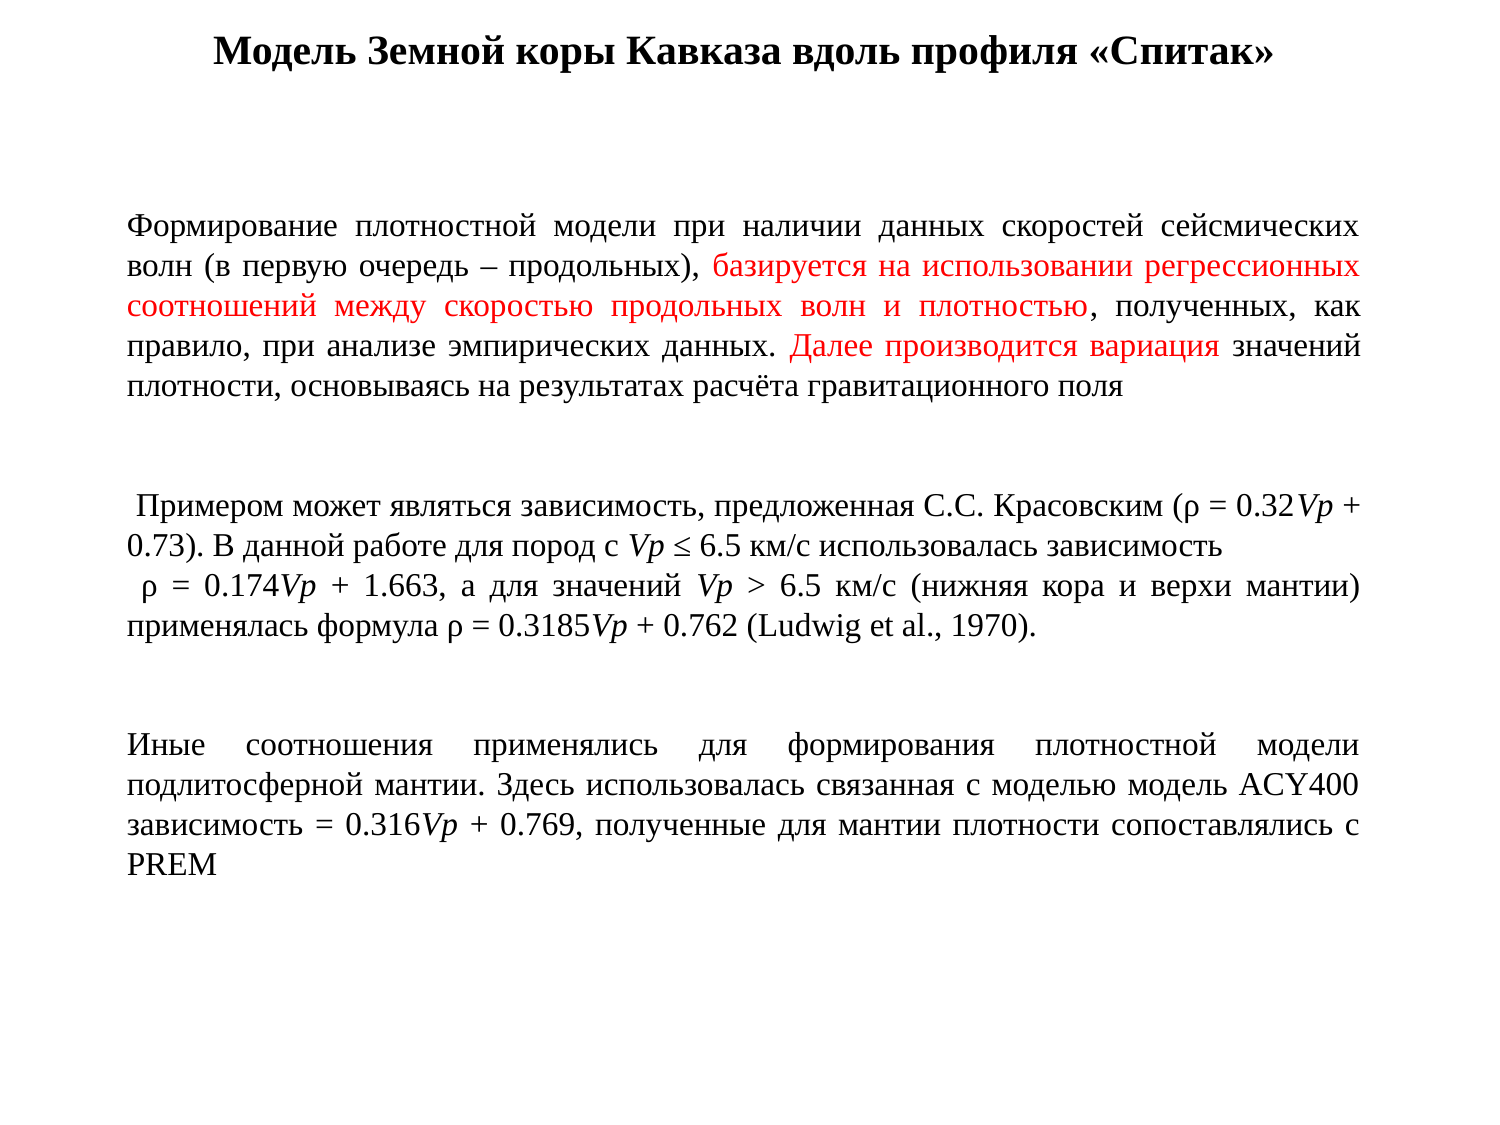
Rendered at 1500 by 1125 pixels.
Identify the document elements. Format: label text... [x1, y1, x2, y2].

title Модель Земной коры Кавказа вдоль профиля «Спитак» [41, 0, 1447, 112]
text_box Формирование плотностной модели при наличии данных скоростей сейсмических волн (в первую очередь – продольных), базируется на использовании регрессионных соотношений между скоростью продольных волн и плотностью, полученных, как правило, при анализе эмпирических данных. Далее производится вариация значений плотности, основываясь на результатах расчёта гравитационного поля Примером может являться зависимость, предложенная С.С. Красовским (ρ = 0.32Vp + 0.73). В данной работе для пород с Vp ≤ 6.5 км/с использовалась зависимость ρ = 0.174Vp + 1.663, а для значений Vp > 6.5 км/с (нижняя кора и верхи мантии) применялась формула ρ = 0.3185Vp + 0.762 (Ludwig et al., 1970). Иные соотношения применялись для формирования плотностной модели подлитосферной мантии. Здесь использовалась связанная с моделью модель ACY400 зависимость = 0.316Vp + 0.769, полученные для мантии плотности сопоставлялись с PREM [112, 196, 1376, 890]
